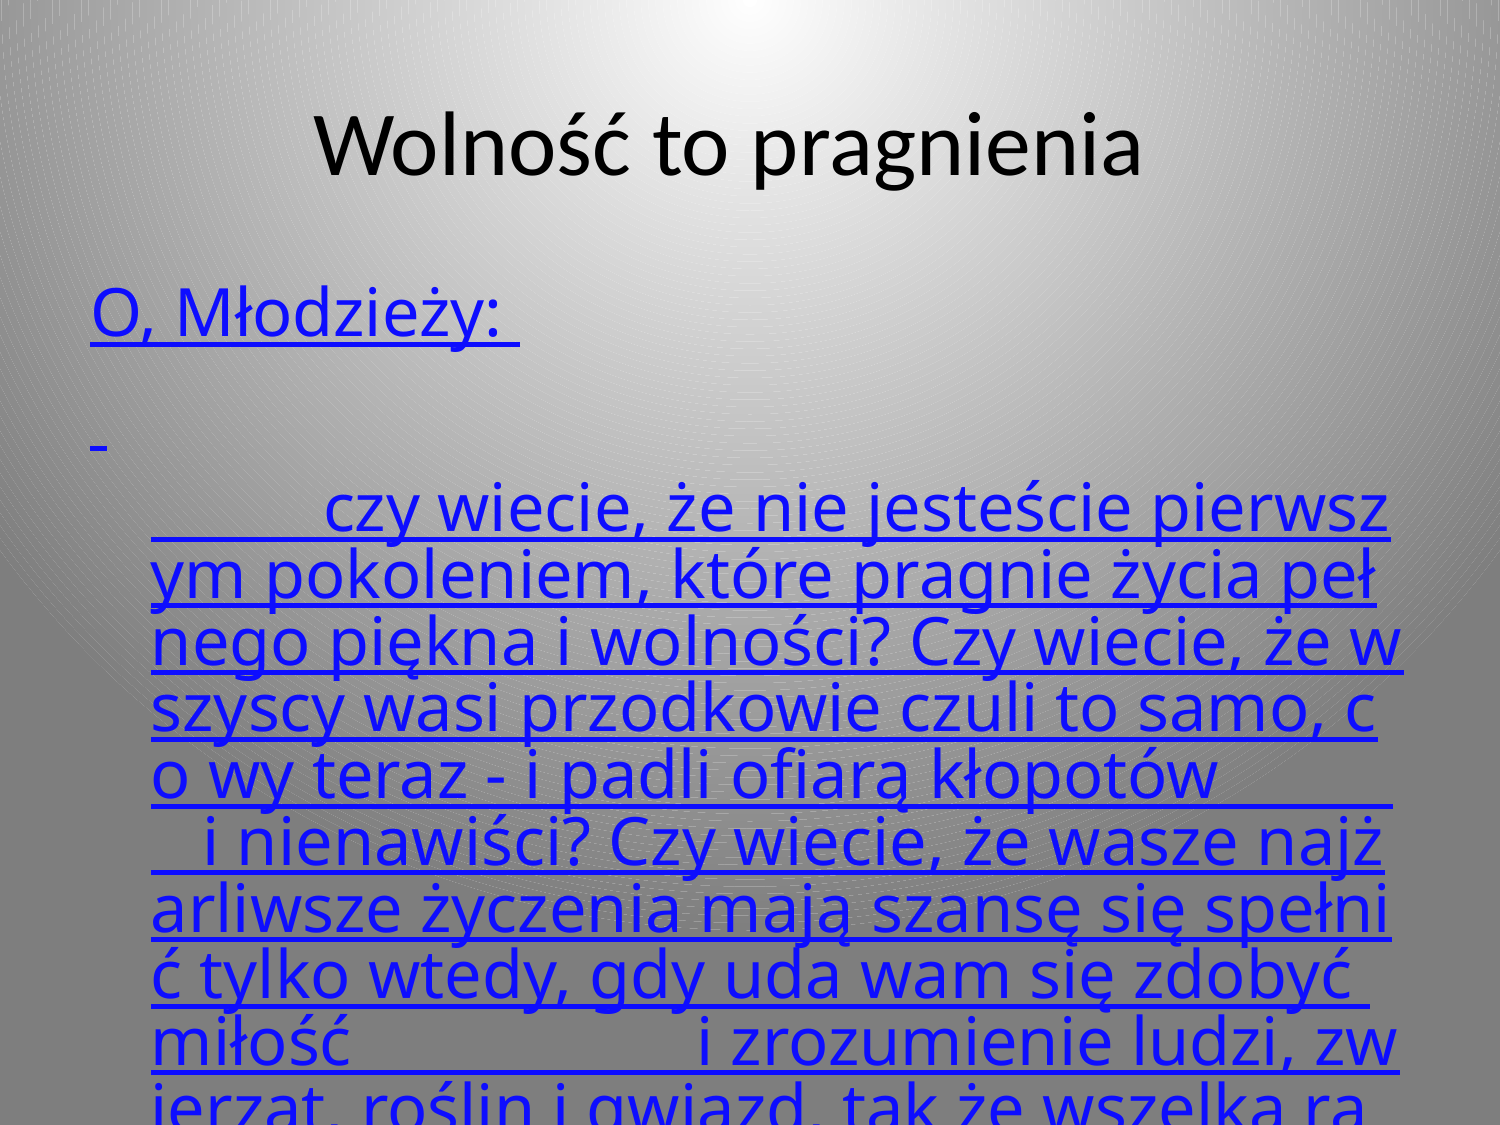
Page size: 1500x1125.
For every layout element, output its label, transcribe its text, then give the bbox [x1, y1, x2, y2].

title Wolność to pragnienia [75, 45, 1425, 233]
list O, Młodzieży: czy wiecie, że nie jesteście pierwszym pokoleniem, które pragnie życia pełnego piękna i wolności? Czy wiecie, że wszyscy wasi przodkowie czuli to samo, co wy teraz - i padli ofiarą kłopotów i nienawiści? Czy wiecie, że wasze najżarliwsze życzenia mają szansę się spełnić tylko wtedy, gdy uda wam się zdobyć miłość i zrozumienie ludzi, zwierząt, roślin i gwiazd, tak że wszelką radość stanie się waszą radością, a wszelki ból waszym bólem. Albert Einstein [75, 262, 1425, 1005]
